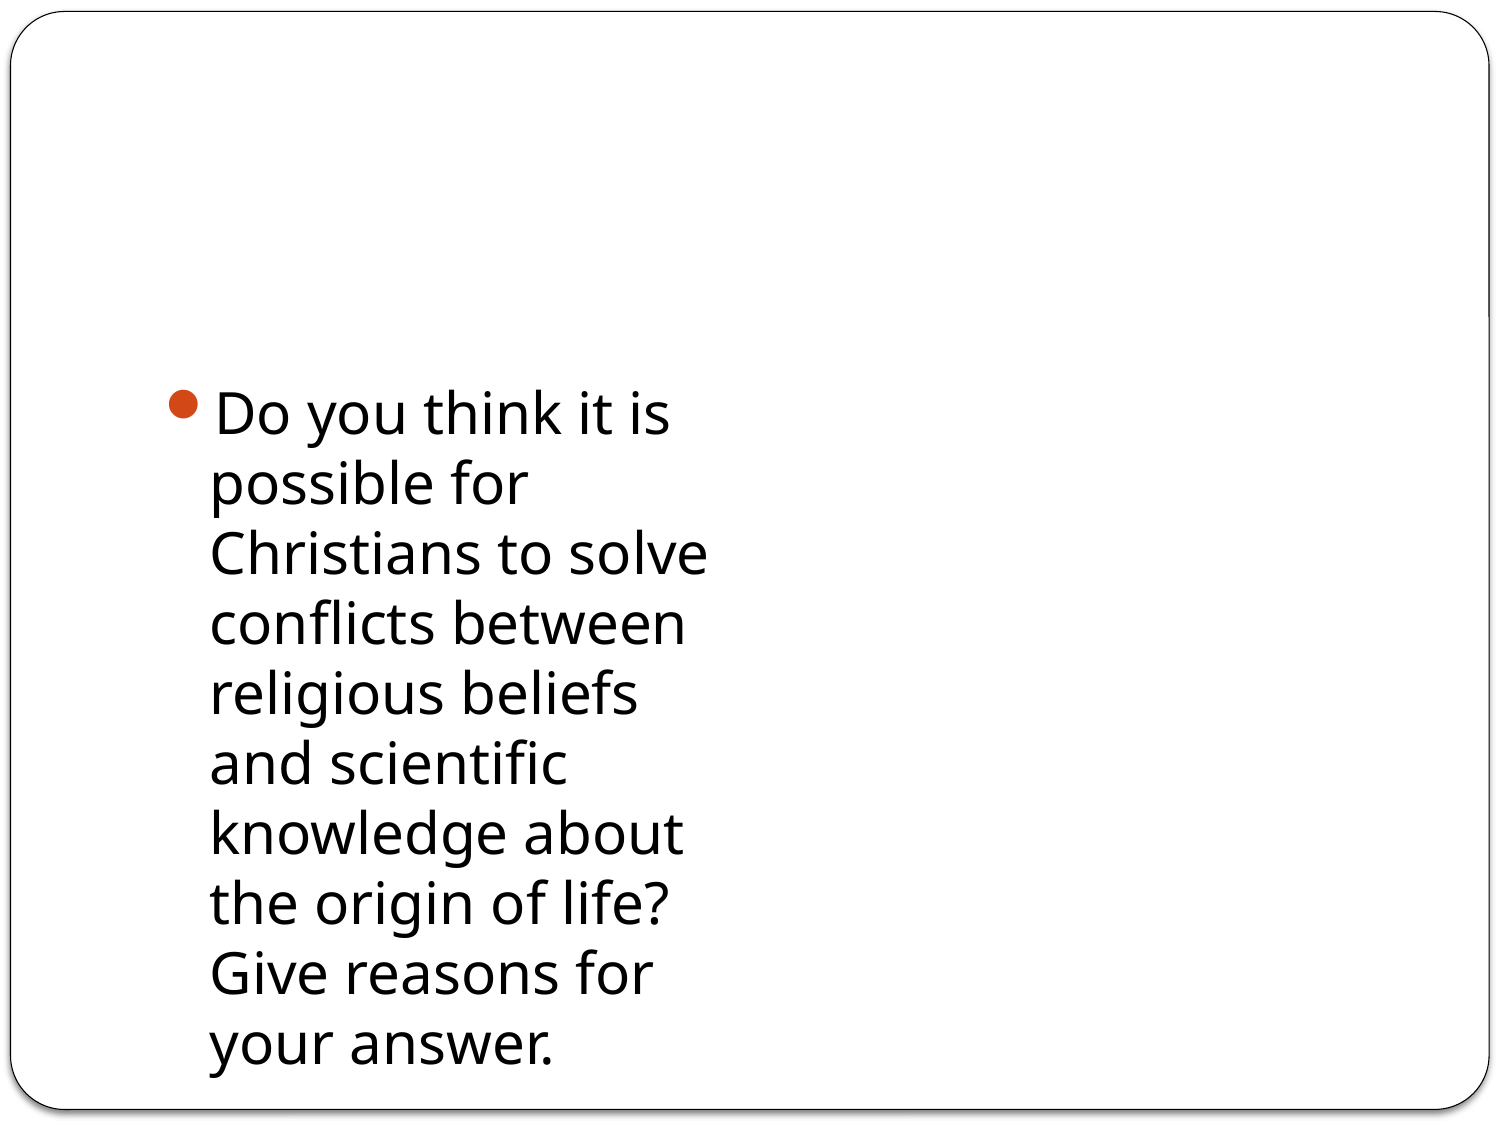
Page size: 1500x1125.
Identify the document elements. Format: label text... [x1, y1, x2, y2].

list Do you think it is possible for Christians to solve conflicts between religious beliefs and scientific knowledge about the origin of life? Give reasons for your answer. [150, 368, 763, 1007]
